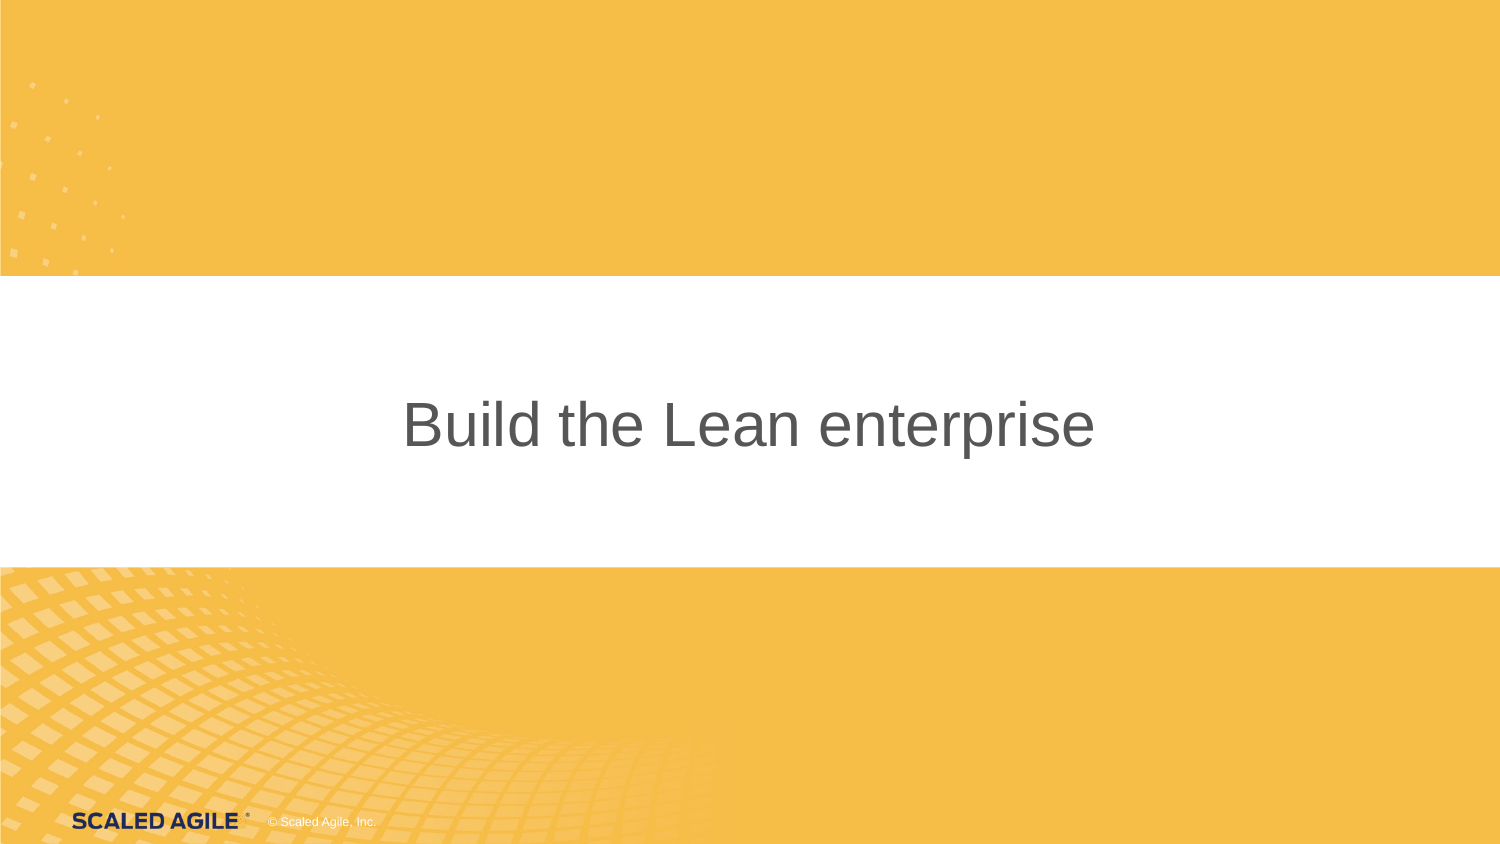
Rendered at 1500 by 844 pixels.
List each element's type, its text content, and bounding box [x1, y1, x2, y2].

picture [0, 0, 1500, 275]
picture [0, 568, 1500, 844]
title Build the Lean enterprise [0, 275, 1500, 568]
